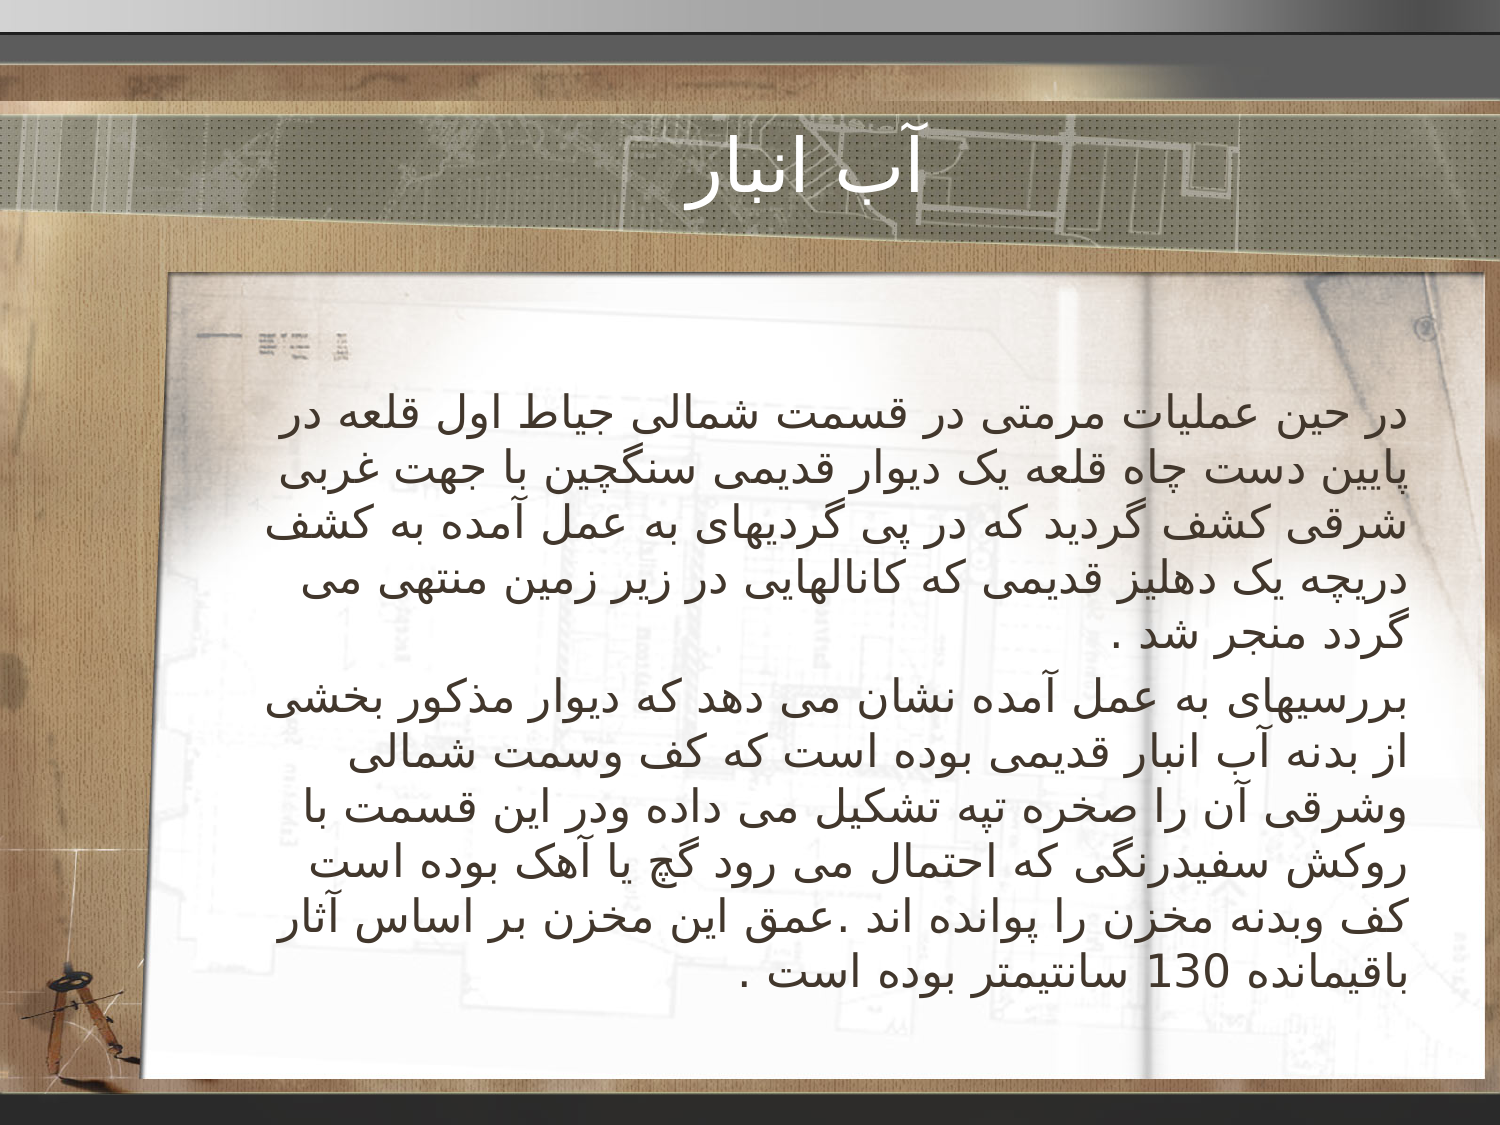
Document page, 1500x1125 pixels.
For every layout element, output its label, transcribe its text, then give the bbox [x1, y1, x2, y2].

title آب انبار [212, 112, 1425, 213]
list در حین عملیات مرمتی در قسمت شمالی جیاط اول قلعه در پایین دست چاه قلعه یک دیوار قدیمی سنگچین با جهت غربی شرقی کشف گردید که در پی گردیهای به عمل آمده به کشف دریچه یک دهلیز قدیمی که کانالهایی در زیر زمین منتهی می گردد منجر شد . بررسیهای به عمل آمده نشان می دهد که دیوار مذکور بخشی از بدنه آب انبار قدیمی بوده است که کف وسمت شمالی وشرقی آن را صخره تپه تشکیل می داده ودر این قسمت با روکش سفیدرنگی که احتمال می رود گچ یا آهک بوده است کف وبدنه مخزن را پوانده اند .عمق این مخزن بر اساس آثار باقیمانده 130 سانتیمتر بوده است . [212, 375, 1425, 1105]
picture [0, 0, 1500, 1125]
